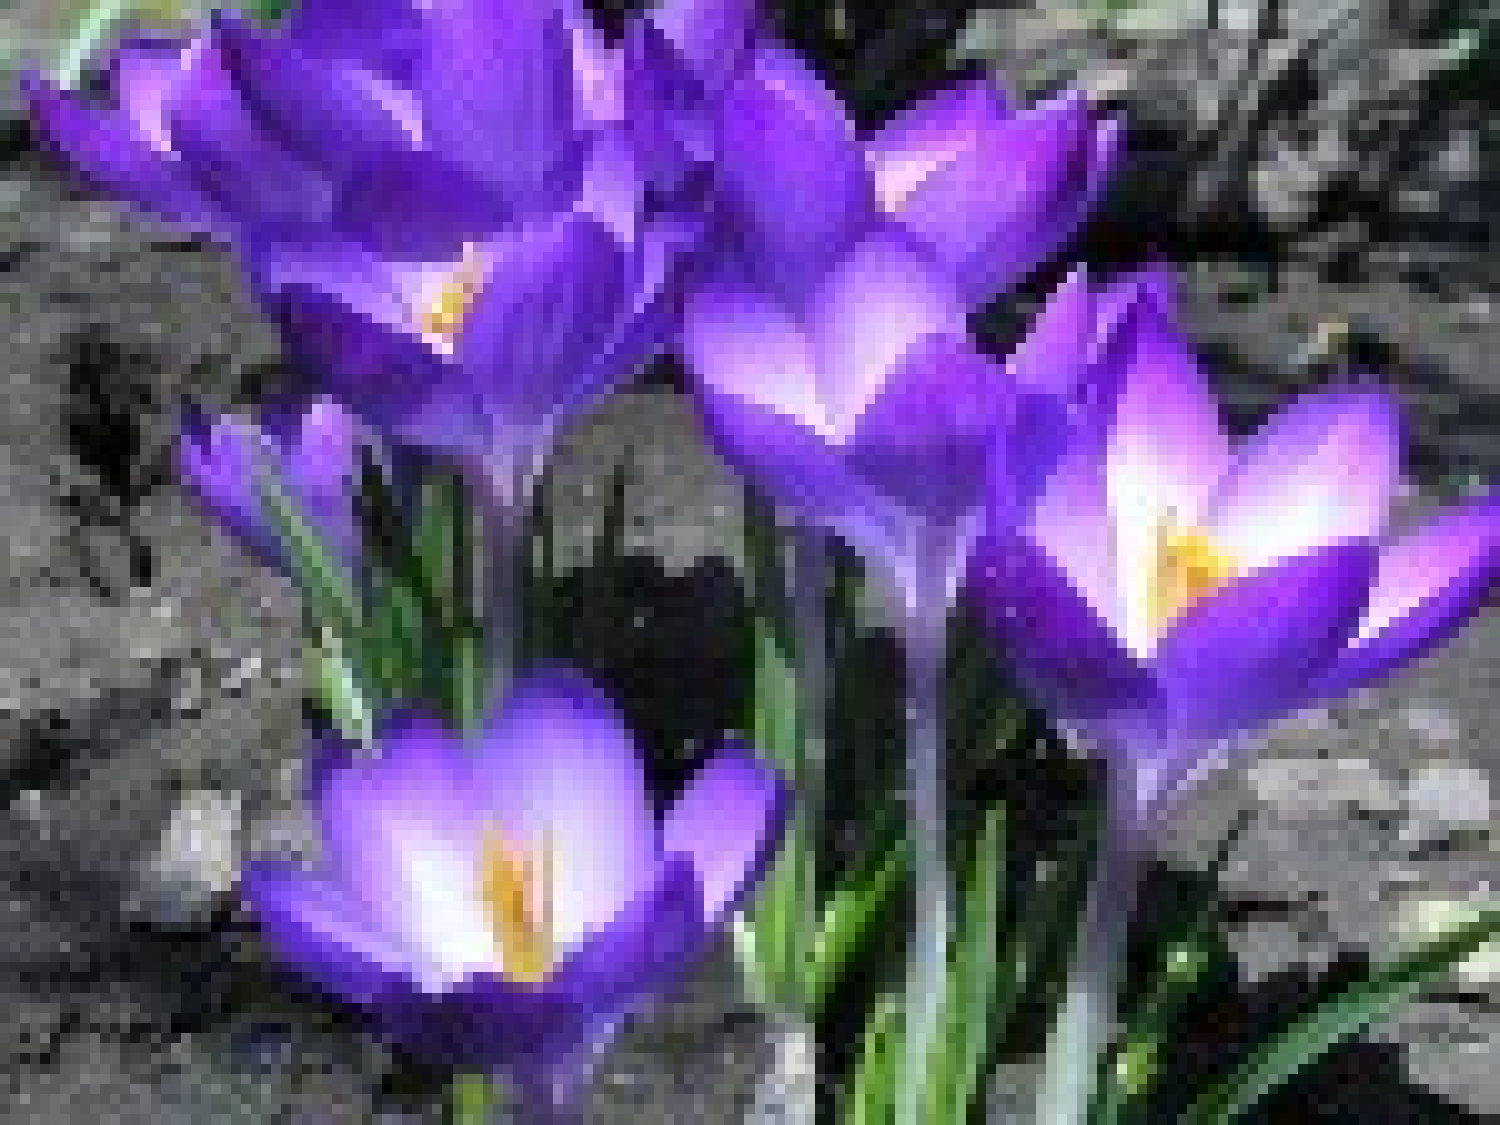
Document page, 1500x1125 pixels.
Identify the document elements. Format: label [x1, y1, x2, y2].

list [0, 0, 1500, 1125]
